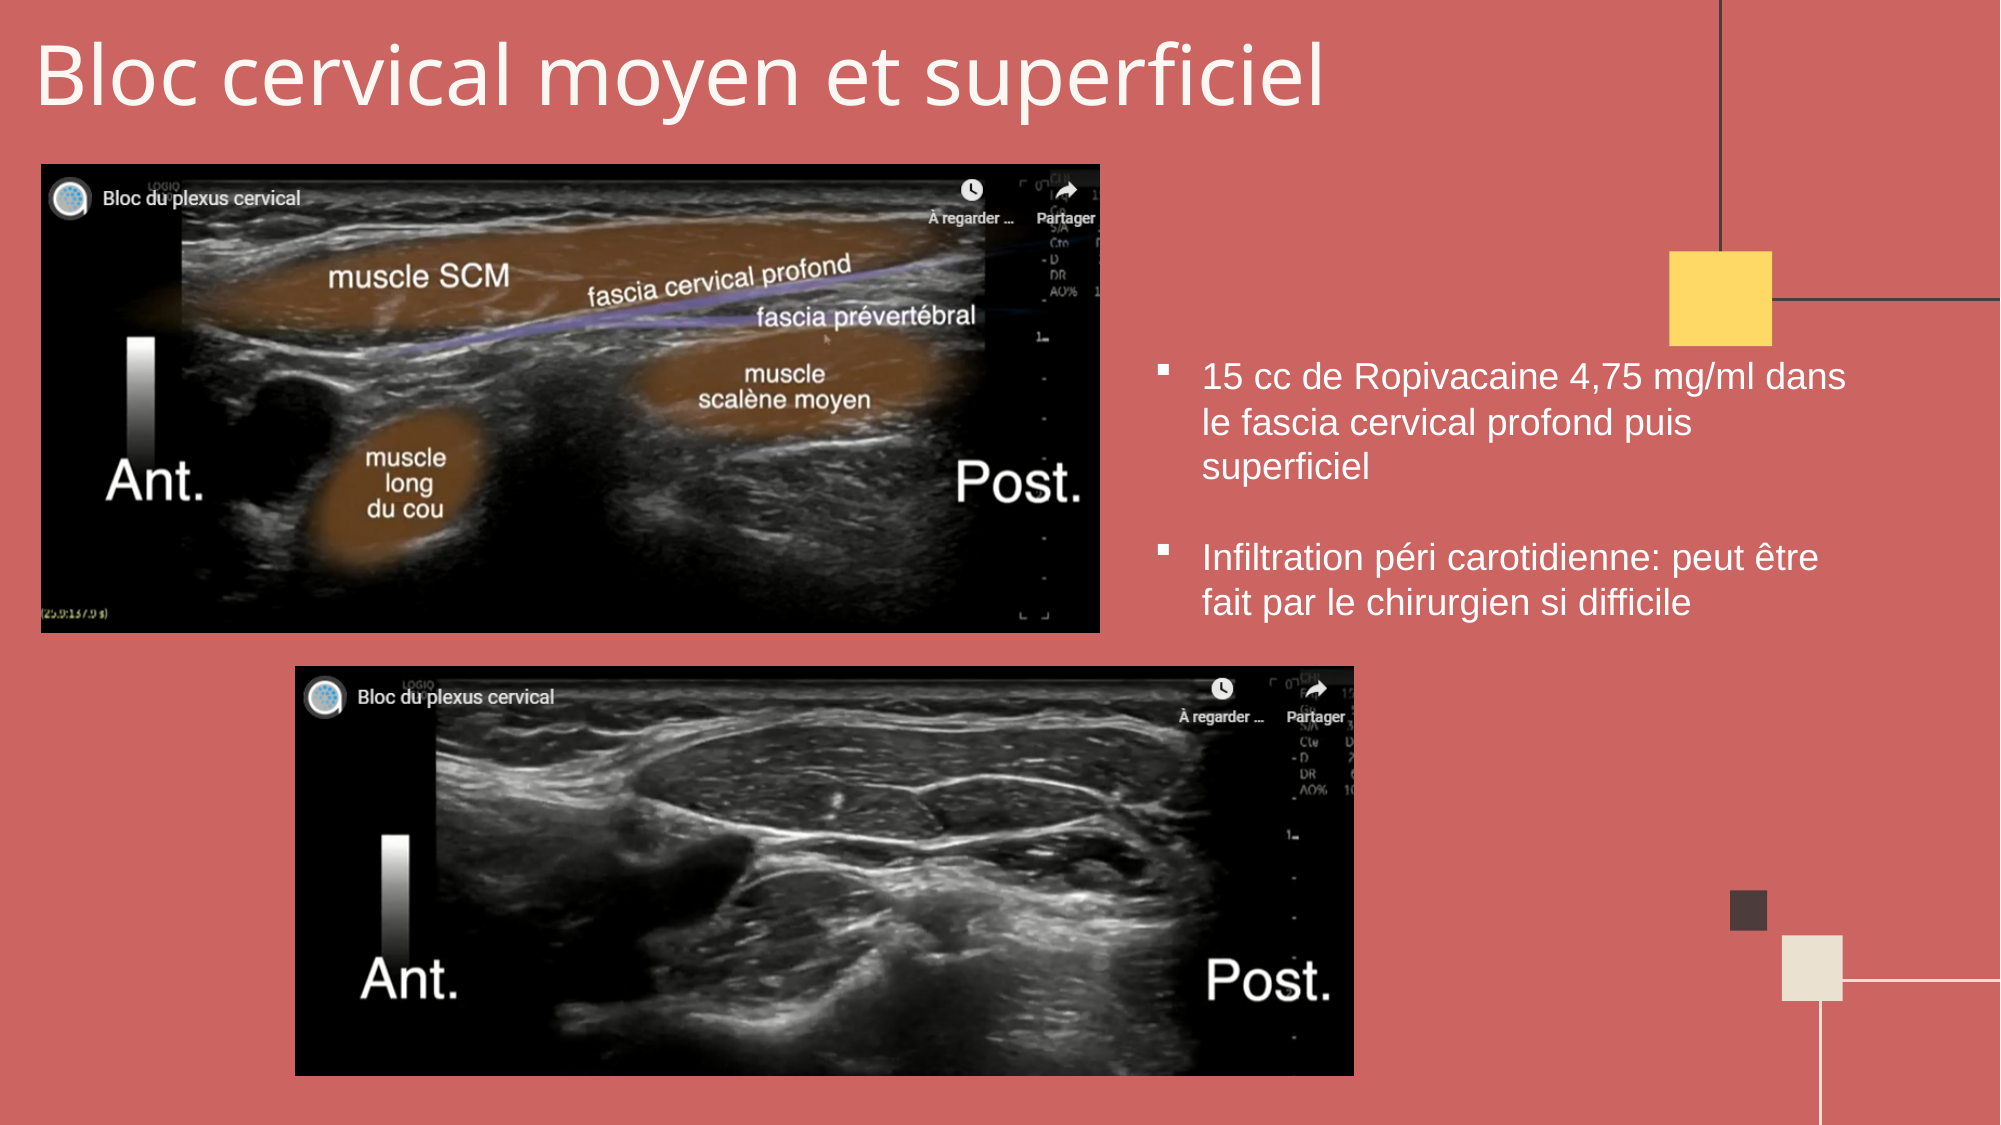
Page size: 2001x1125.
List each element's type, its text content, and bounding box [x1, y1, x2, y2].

text_box 15 cc de Ropivacaine 4,75 mg/ml dans le fascia cervical profond puis superficiel Infiltration péri carotidienne: peut être fait par le chirurgien si difficile [1139, 345, 1886, 631]
title Bloc cervical moyen et superficiel [18, 0, 1763, 138]
picture [41, 164, 1101, 634]
picture [294, 666, 1354, 1076]
